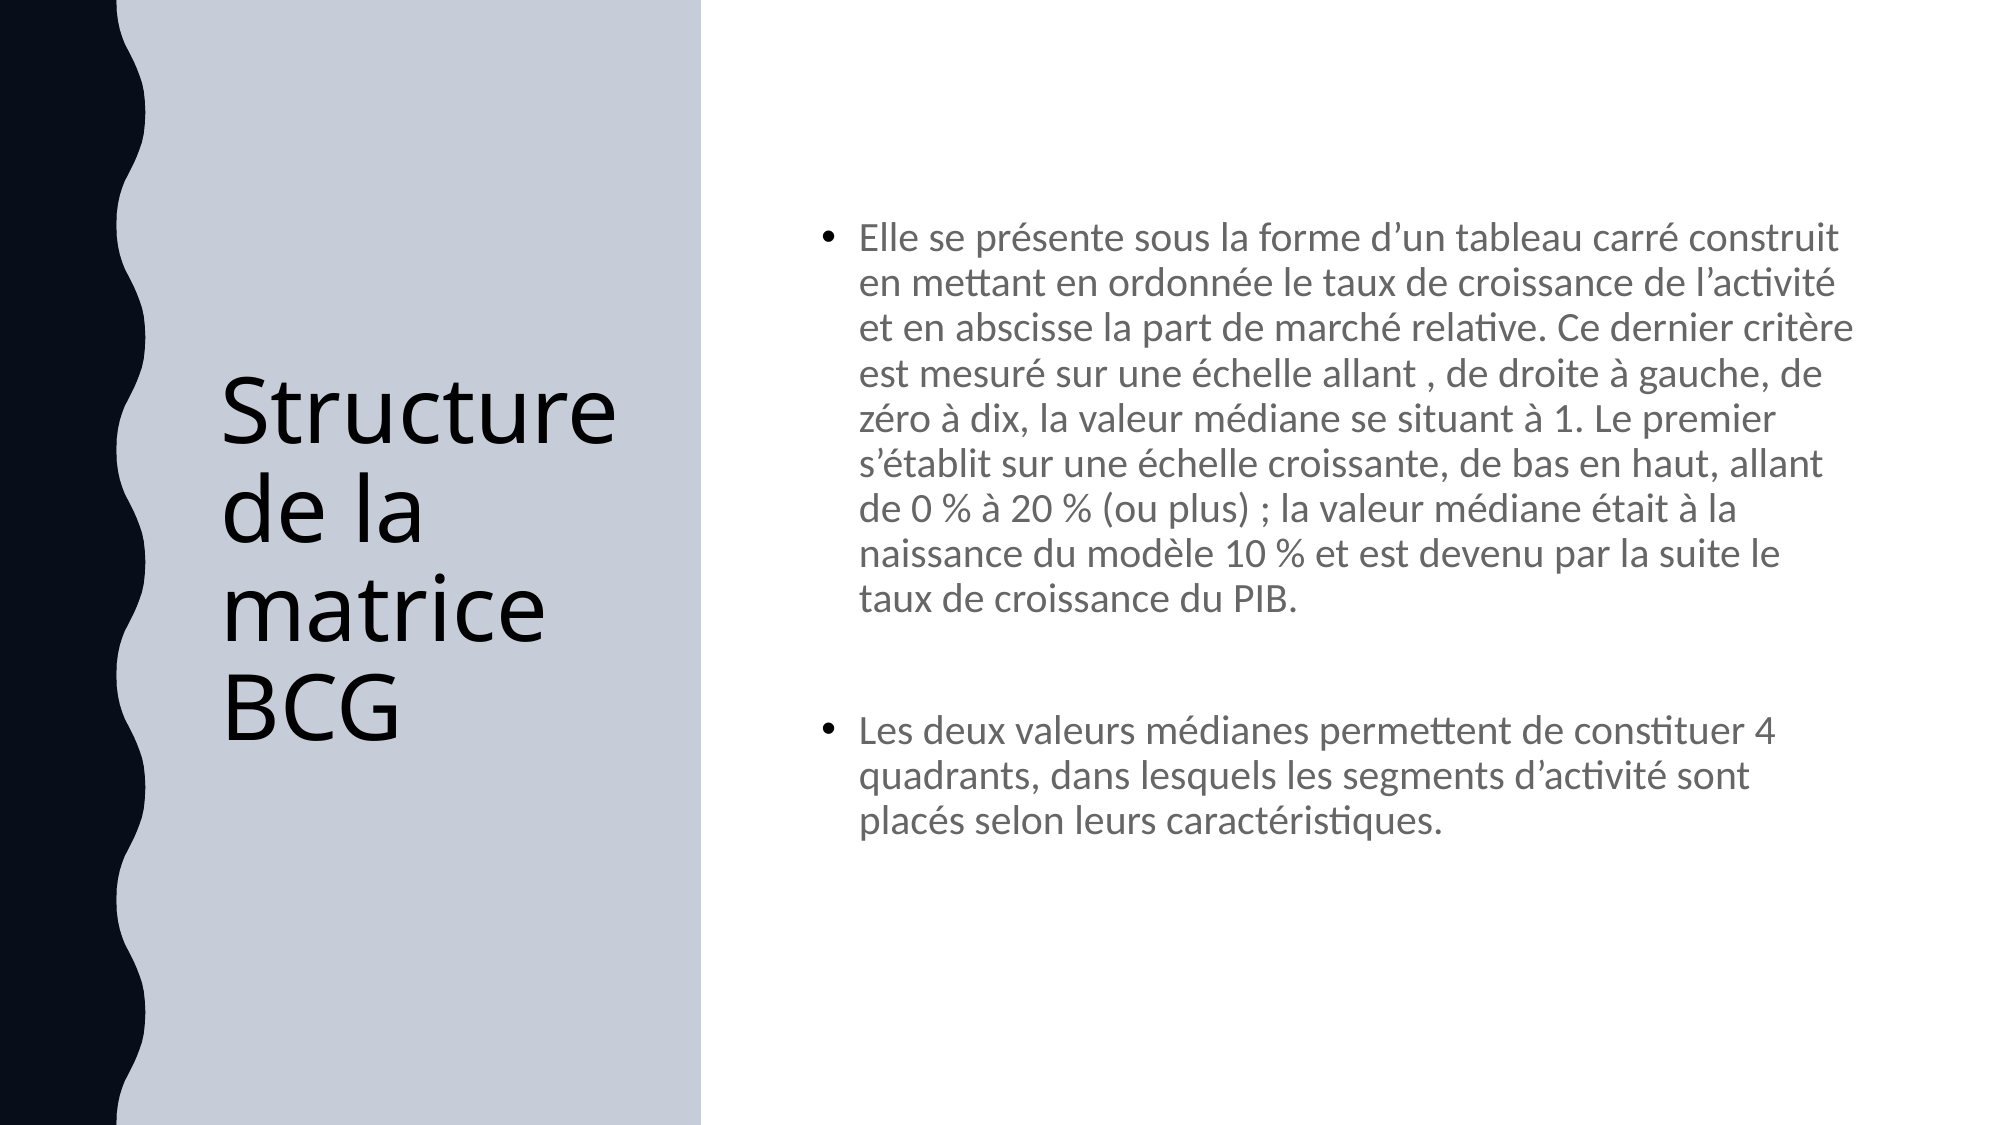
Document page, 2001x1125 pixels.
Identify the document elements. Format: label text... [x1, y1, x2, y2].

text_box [0, 0, 146, 1125]
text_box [146, 0, 701, 1125]
text_box [701, 0, 2000, 1125]
list Elle se présente sous la forme d’un tableau carré construit en mettant en ordonnée le taux de croissance de l’activité et en abscisse la part de marché relative. Ce dernier critère est mesuré sur une échelle allant , de droite à gauche, de zéro à dix, la valeur médiane se situant à 1. Le premier s’établit sur une échelle croissante, de bas en haut, allant de 0 % à 20 % (ou plus) ; la valeur médiane était à la naissance du modèle 10 % et est devenu par la suite le taux de croissance du PIB. Les deux valeurs médianes permettent de constituer 4 quadrants, dans lesquels les segments d’activité sont placés selon leurs caractéristiques. [806, 101, 1875, 1024]
